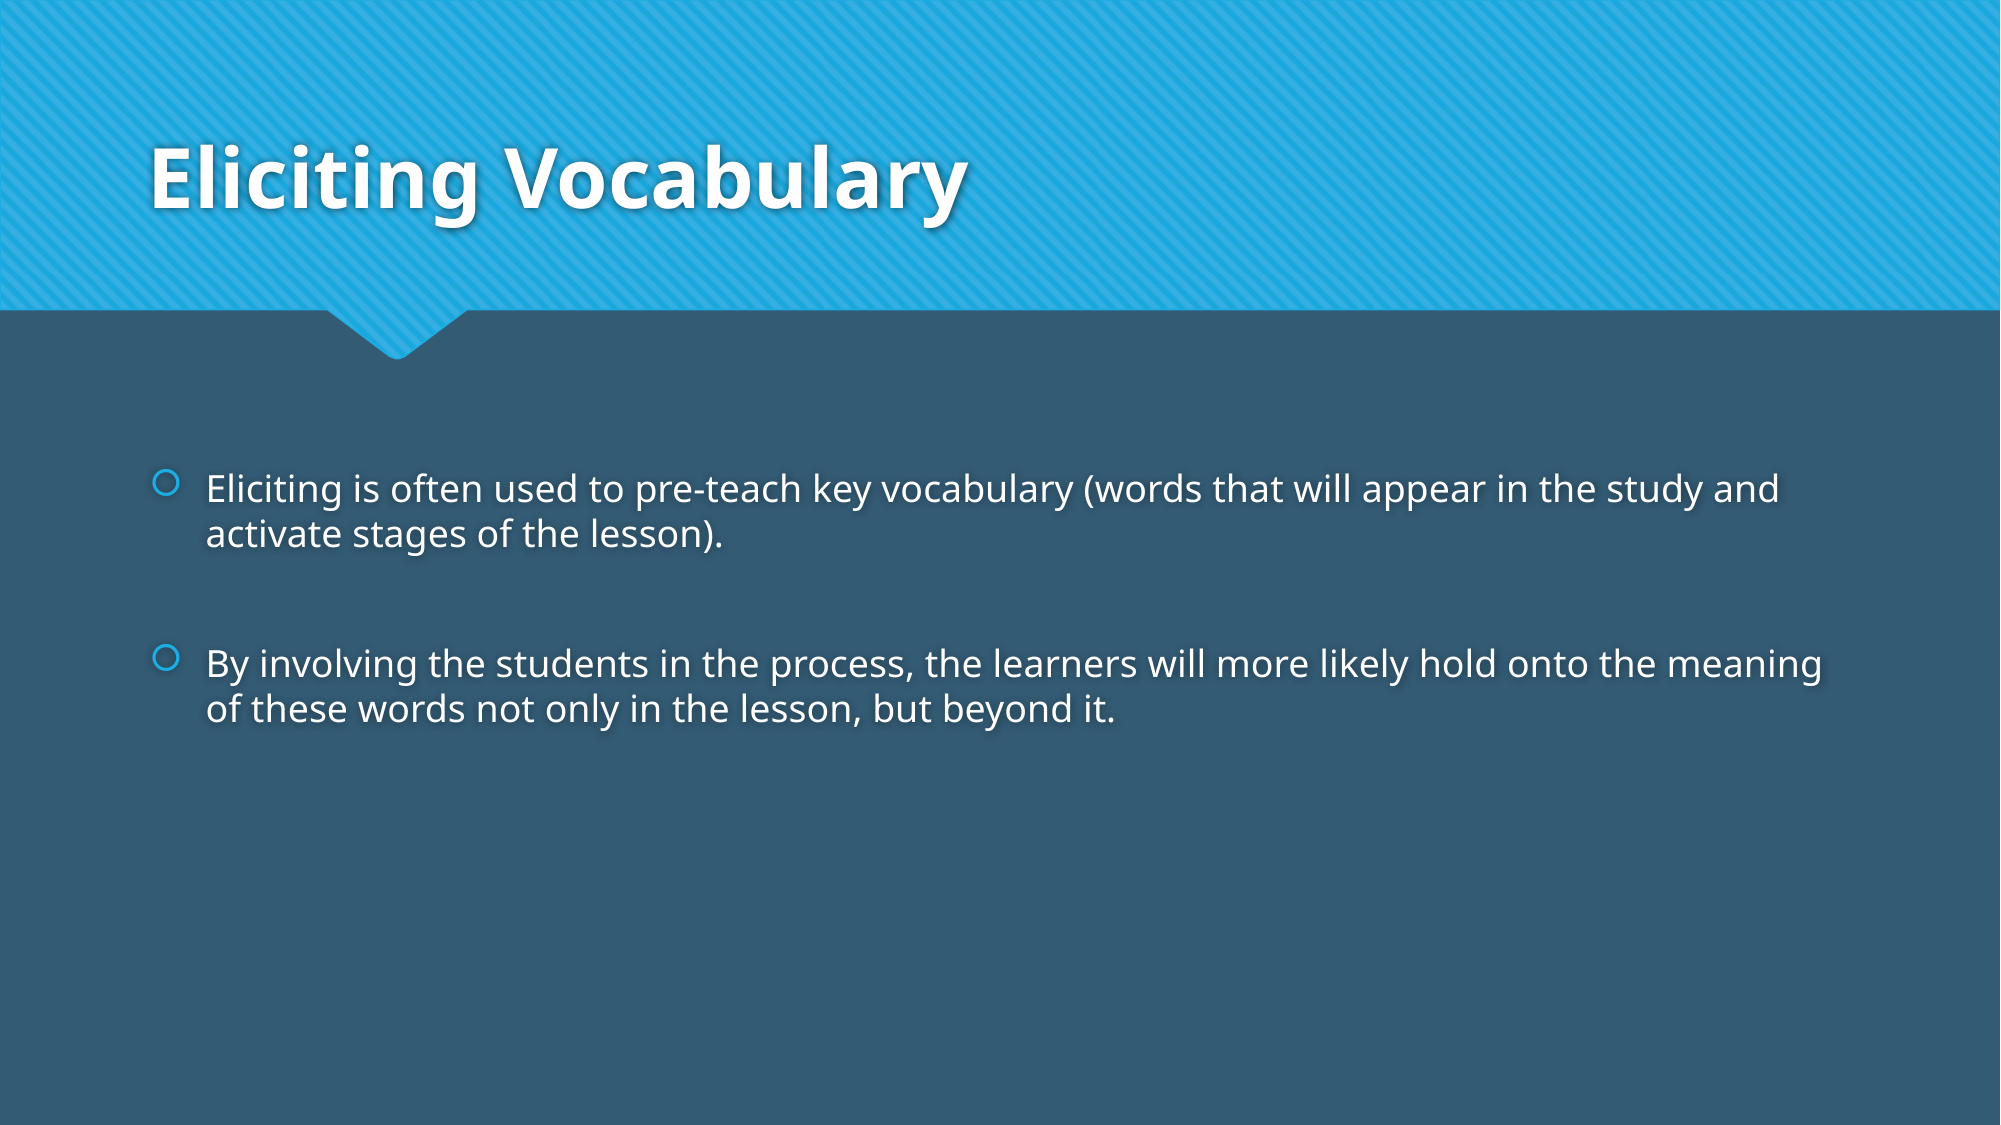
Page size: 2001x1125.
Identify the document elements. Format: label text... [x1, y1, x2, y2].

list Eliciting is often used to pre-teach key vocabulary (words that will appear in the study and activate stages of the lesson). By involving the students in the process, the learners will more likely hold onto the meaning of these words not only in the lesson, but beyond it. [134, 364, 1866, 962]
title Eliciting Vocabulary [132, 73, 1868, 233]
